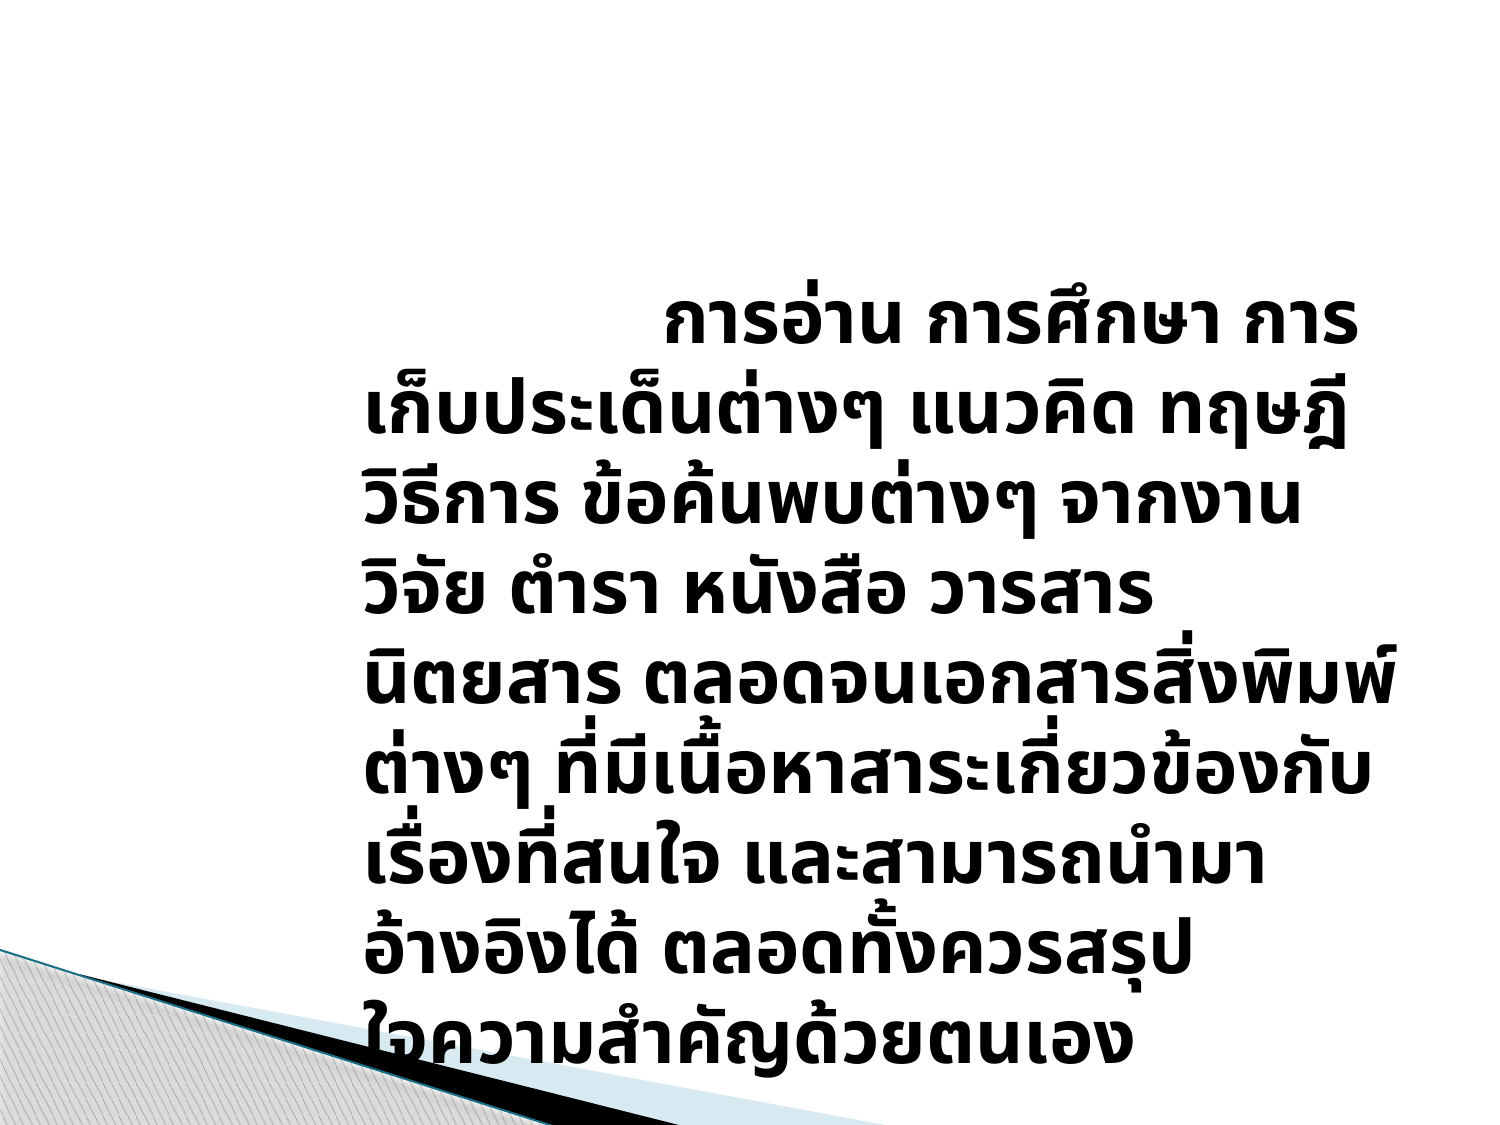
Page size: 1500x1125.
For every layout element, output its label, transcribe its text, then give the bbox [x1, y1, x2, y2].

list การอ่าน การศึกษา การเก็บประเด็นต่างๆ แนวคิด ทฤษฎี วิธีการ ข้อค้นพบต่างๆ จากงานวิจัย ตำรา หนังสือ วารสาร นิตยสาร ตลอดจนเอกสารสิ่งพิมพ์ต่างๆ ที่มีเนื้อหาสาระเกี่ยวข้องกับเรื่องที่สนใจ และสามารถนำมาอ้างอิงได้ ตลอดทั้งควรสรุปใจความสำคัญด้วยตนเอง [287, 261, 1438, 1012]
